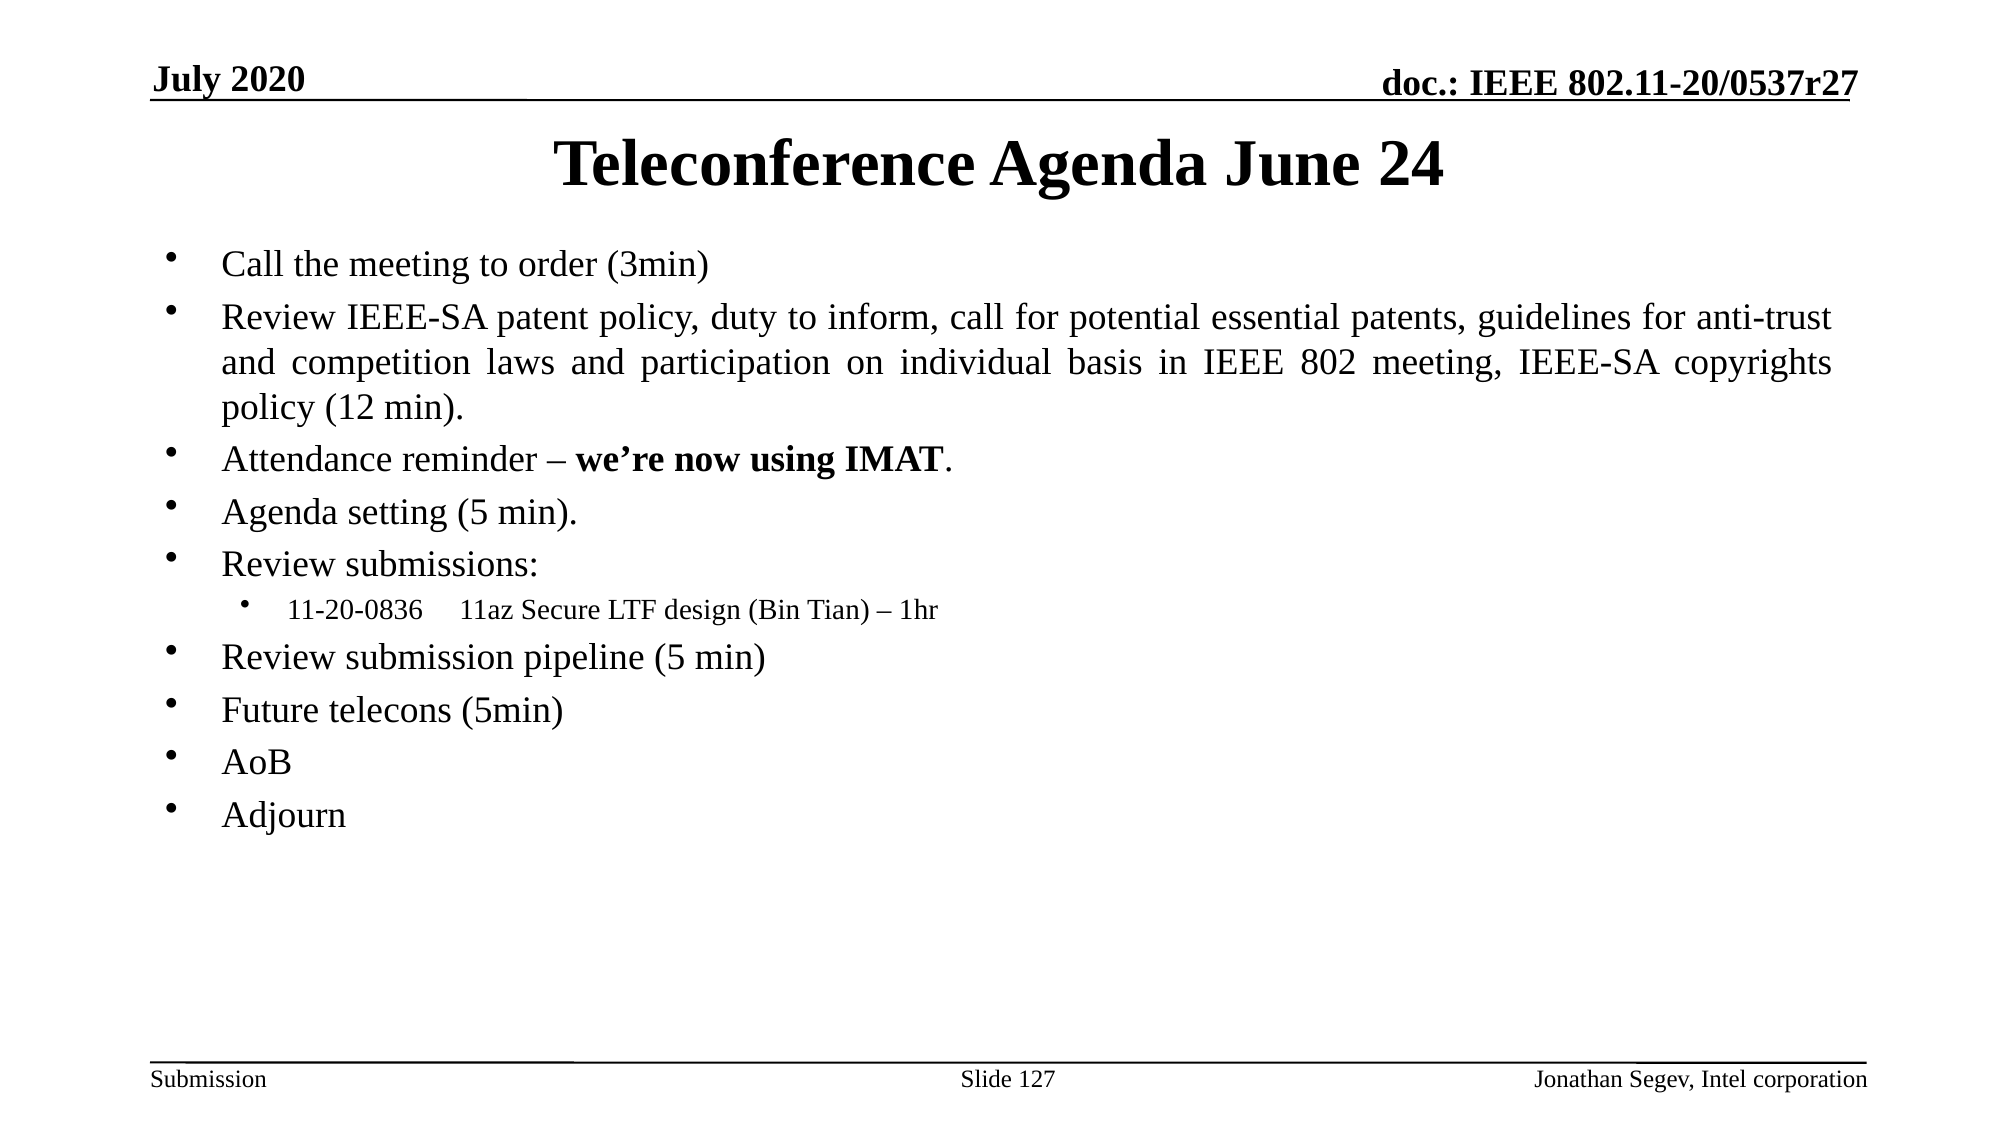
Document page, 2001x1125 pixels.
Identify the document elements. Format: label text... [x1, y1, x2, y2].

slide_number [152, 54, 563, 100]
footer Jonathan Segev, Intel corporation [1171, 1061, 1869, 1093]
title Teleconference Agenda June 24 [149, 112, 1850, 205]
list Call the meeting to order (3min) Review IEEE-SA patent policy, duty to inform, call for potential essential patents, guidelines for anti-trust and competition laws and participation on individual basis in IEEE 802 meeting, IEEE-SA copyrights policy (12 min). Attendance reminder – we’re now using IMAT. Agenda setting (5 min). Review submissions: 11-20-0836 11az Secure LTF design (Bin Tian) – 1hr Review submission pipeline (5 min) Future telecons (5min) AoB Adjourn [149, 231, 1850, 1000]
slide_number Slide 127 [950, 1061, 1067, 1123]
